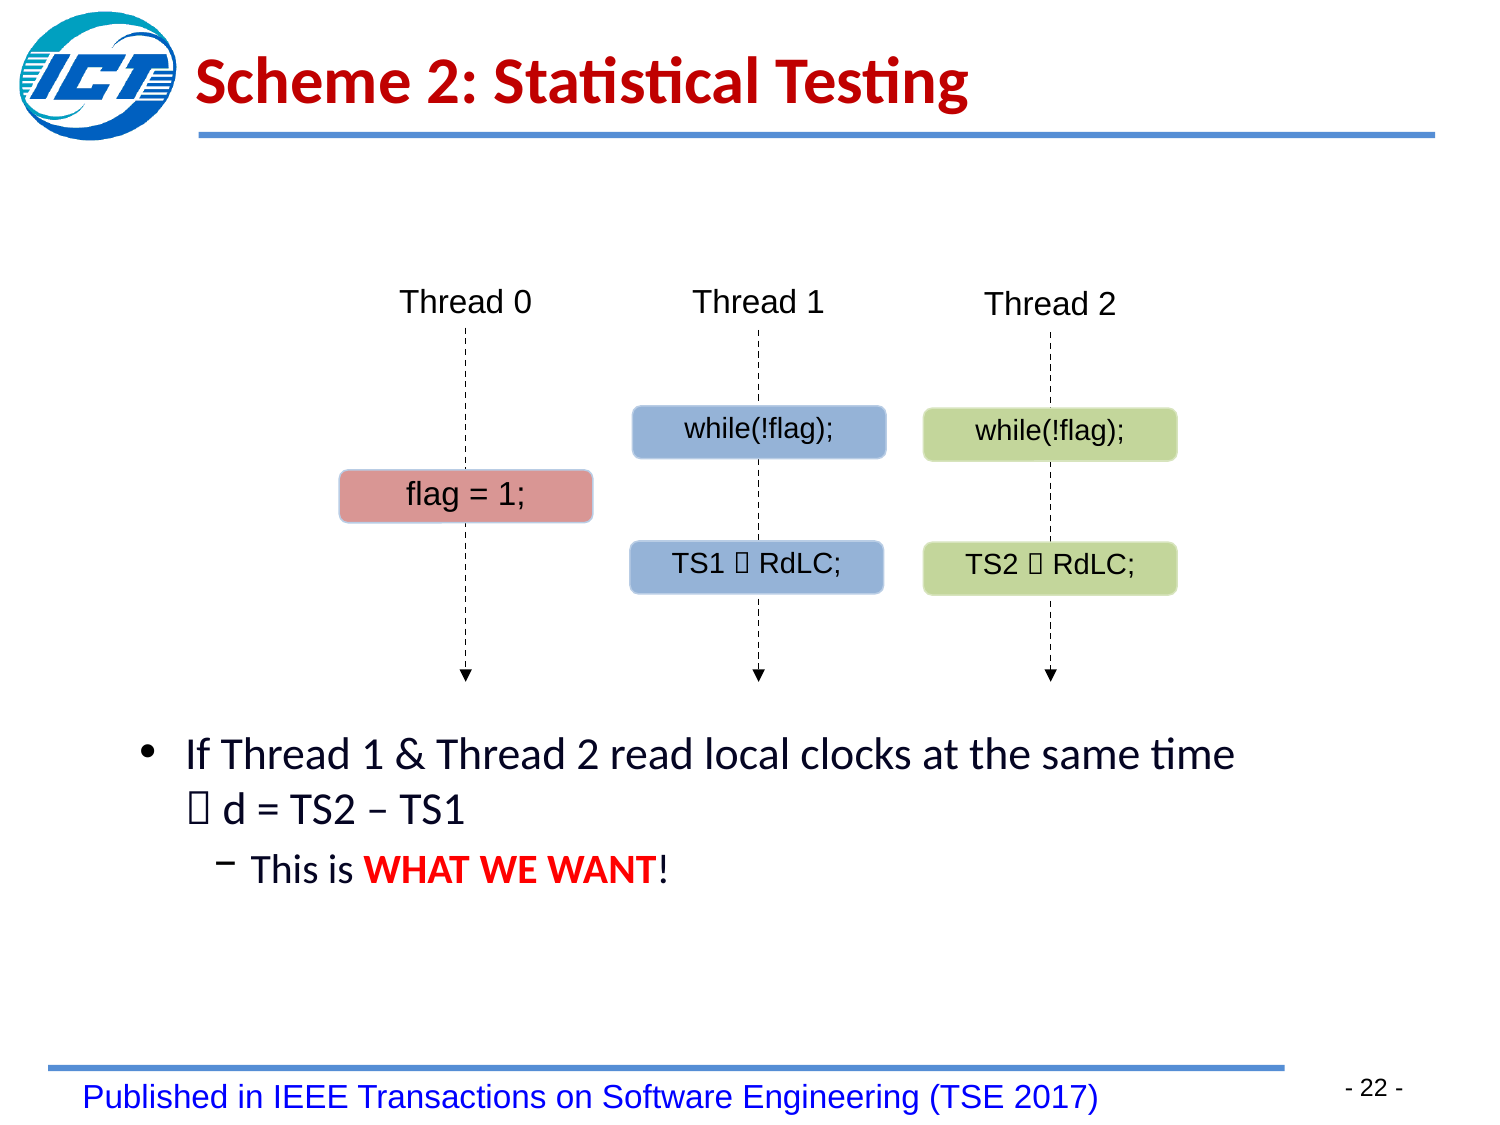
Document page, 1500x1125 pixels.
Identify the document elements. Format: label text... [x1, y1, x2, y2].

text_box Thread 2 [969, 282, 1132, 330]
text_box TS1  RdLC; [629, 541, 754, 594]
text_box TS2  RdLC; [1056, 542, 1178, 596]
title Scheme 2: Statistical Testing [180, 20, 1500, 126]
picture [16, 5, 181, 146]
text_box flag = 1; [470, 469, 593, 523]
text_box TS2  RdLC; [923, 542, 1046, 596]
text_box while(!flag); [923, 408, 1046, 462]
text_box flag = 1; [339, 469, 461, 523]
text_box while(!flag); [632, 405, 754, 459]
list If Thread 1 & Thread 2 read local clocks at the same time  d = TS2 – TS1 This is WHAT WE WANT! [47, 156, 1453, 1069]
text_box while(!flag); [1056, 408, 1178, 462]
text_box TS1  RdLC; [764, 541, 884, 594]
text_box Thread 1 [677, 280, 840, 328]
text_box while(!flag); [764, 405, 887, 459]
text_box Thread 0 [384, 280, 548, 328]
